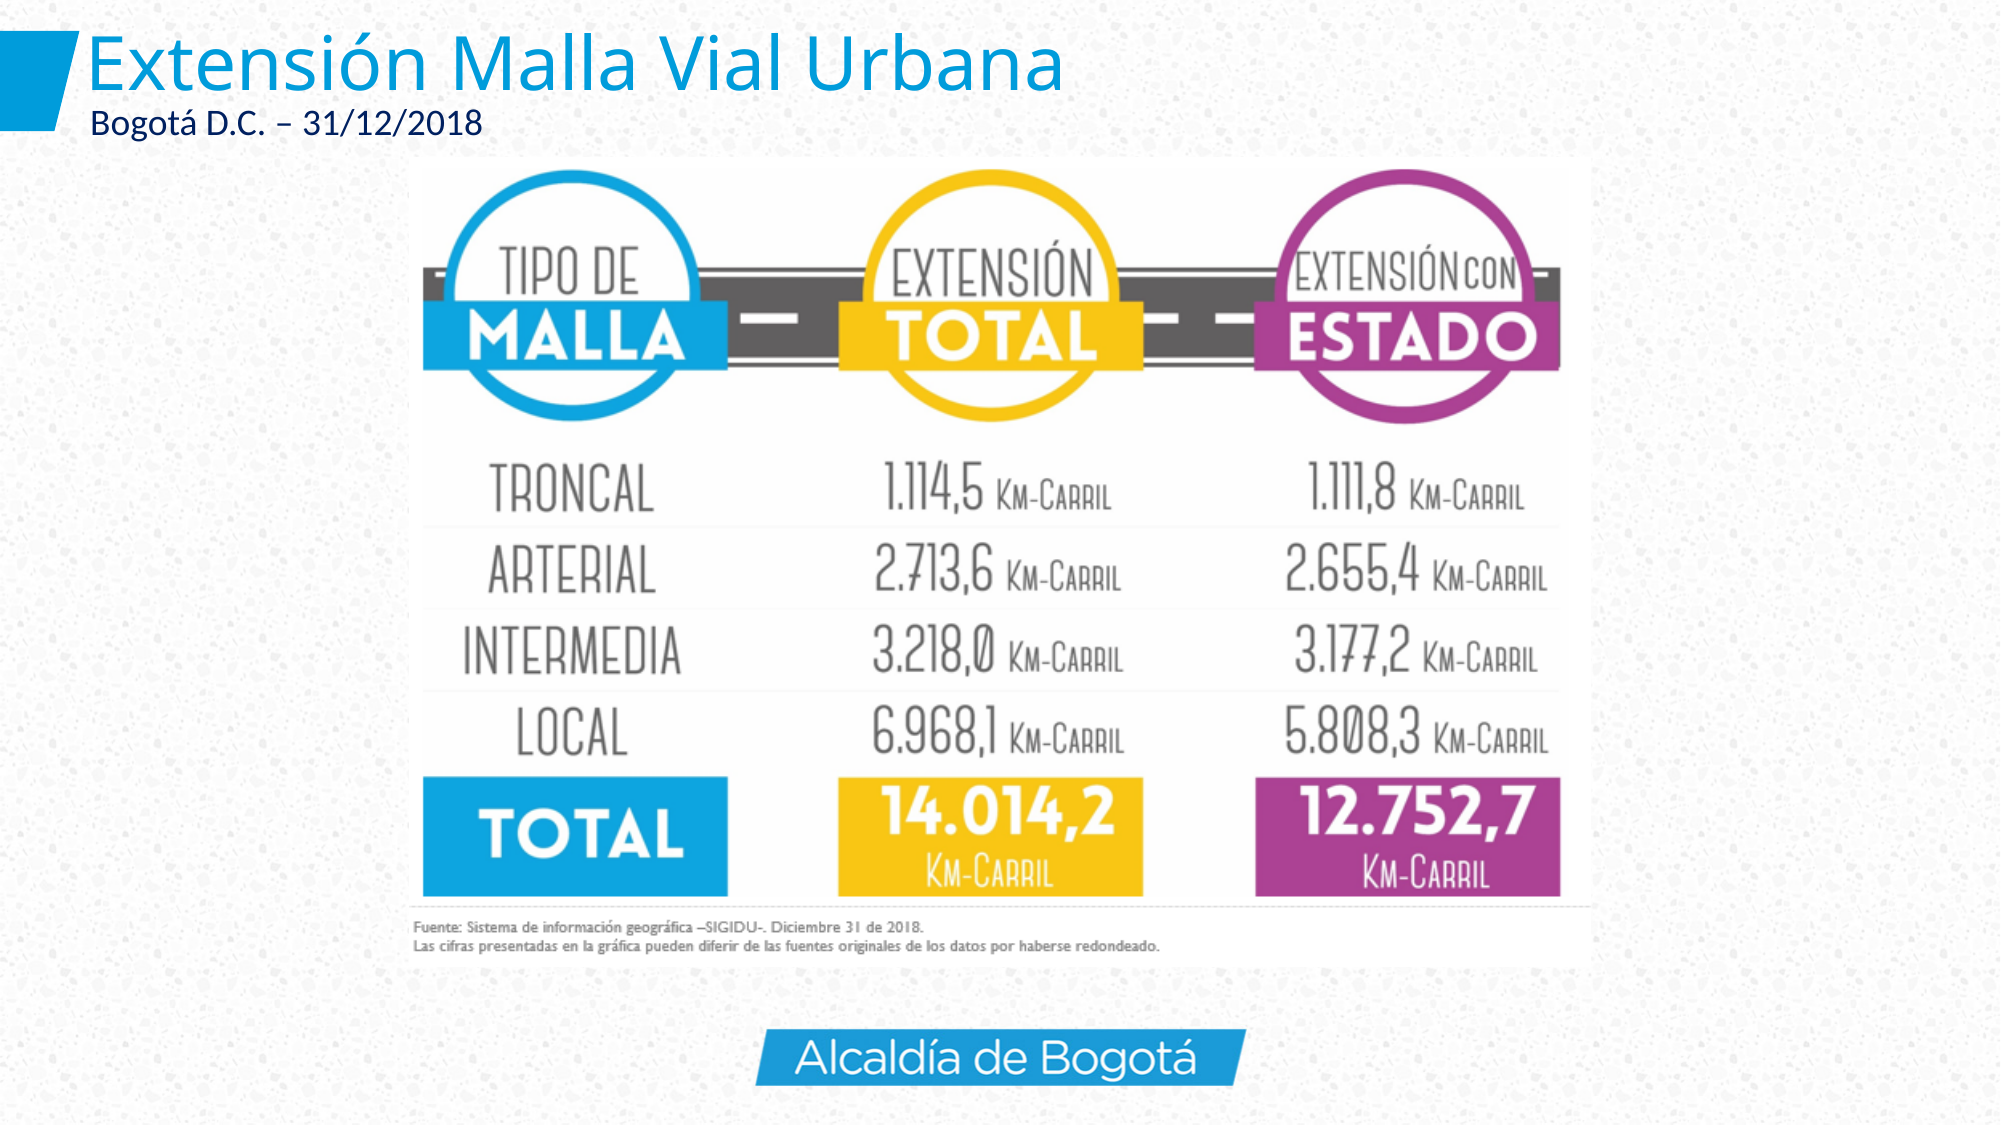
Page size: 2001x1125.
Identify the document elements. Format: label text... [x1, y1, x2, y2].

text_box Bogotá D.C. – 31/12/2018 [75, 91, 499, 151]
picture [0, 0, 2001, 1125]
text_box [0, 29, 81, 133]
text_box Extensión Malla Vial Urbana [70, 8, 1178, 113]
